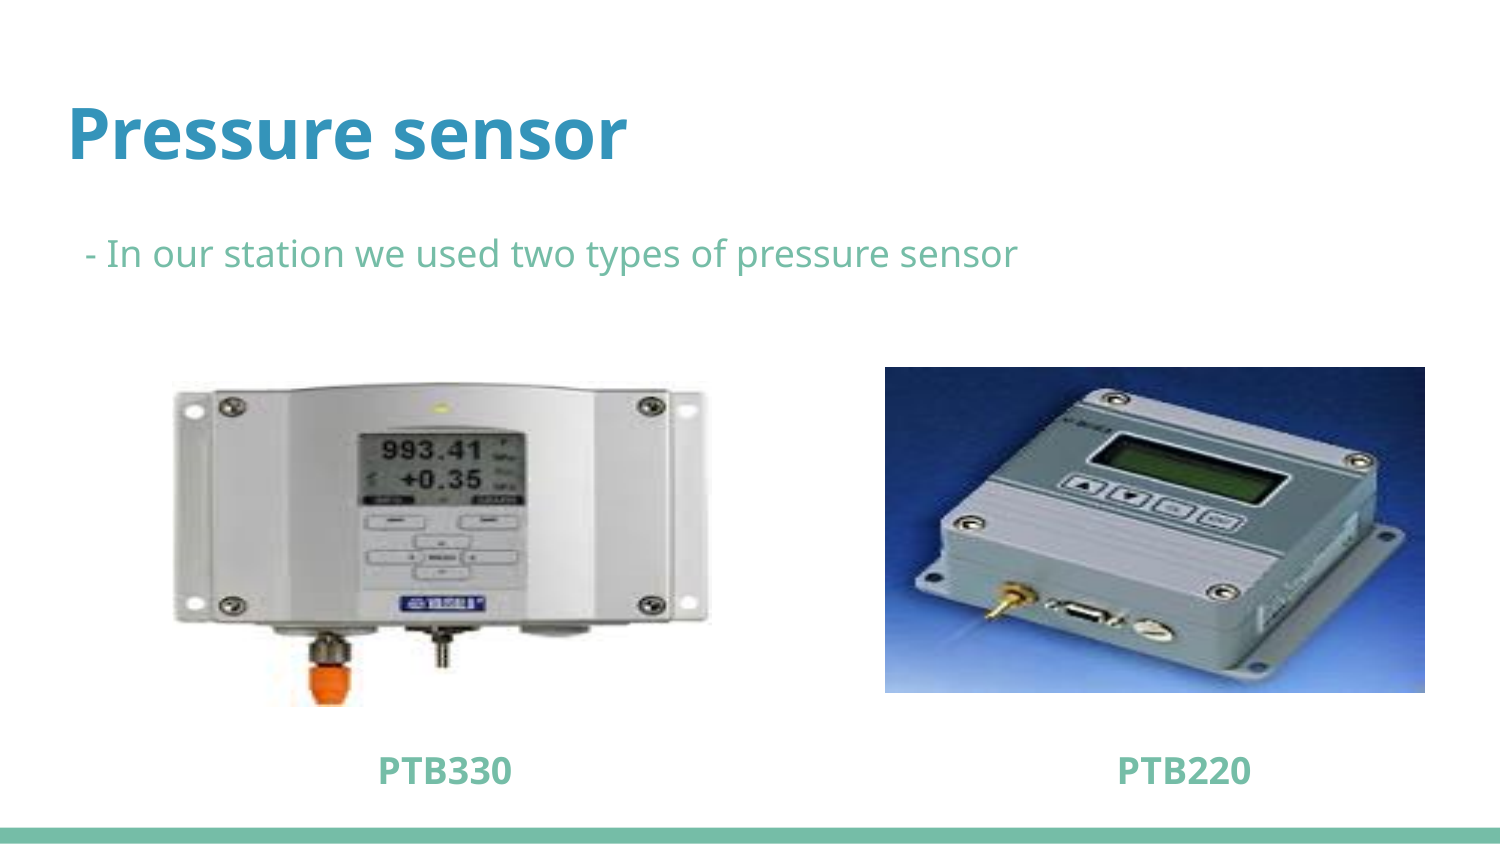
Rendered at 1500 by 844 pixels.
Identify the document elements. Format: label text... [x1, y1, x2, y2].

list - In our station we used two types of pressure sensor PTB330 PTB220 [51, 207, 1449, 844]
title Pressure sensor [51, 72, 1449, 189]
picture [885, 367, 1425, 693]
picture [172, 381, 713, 707]
